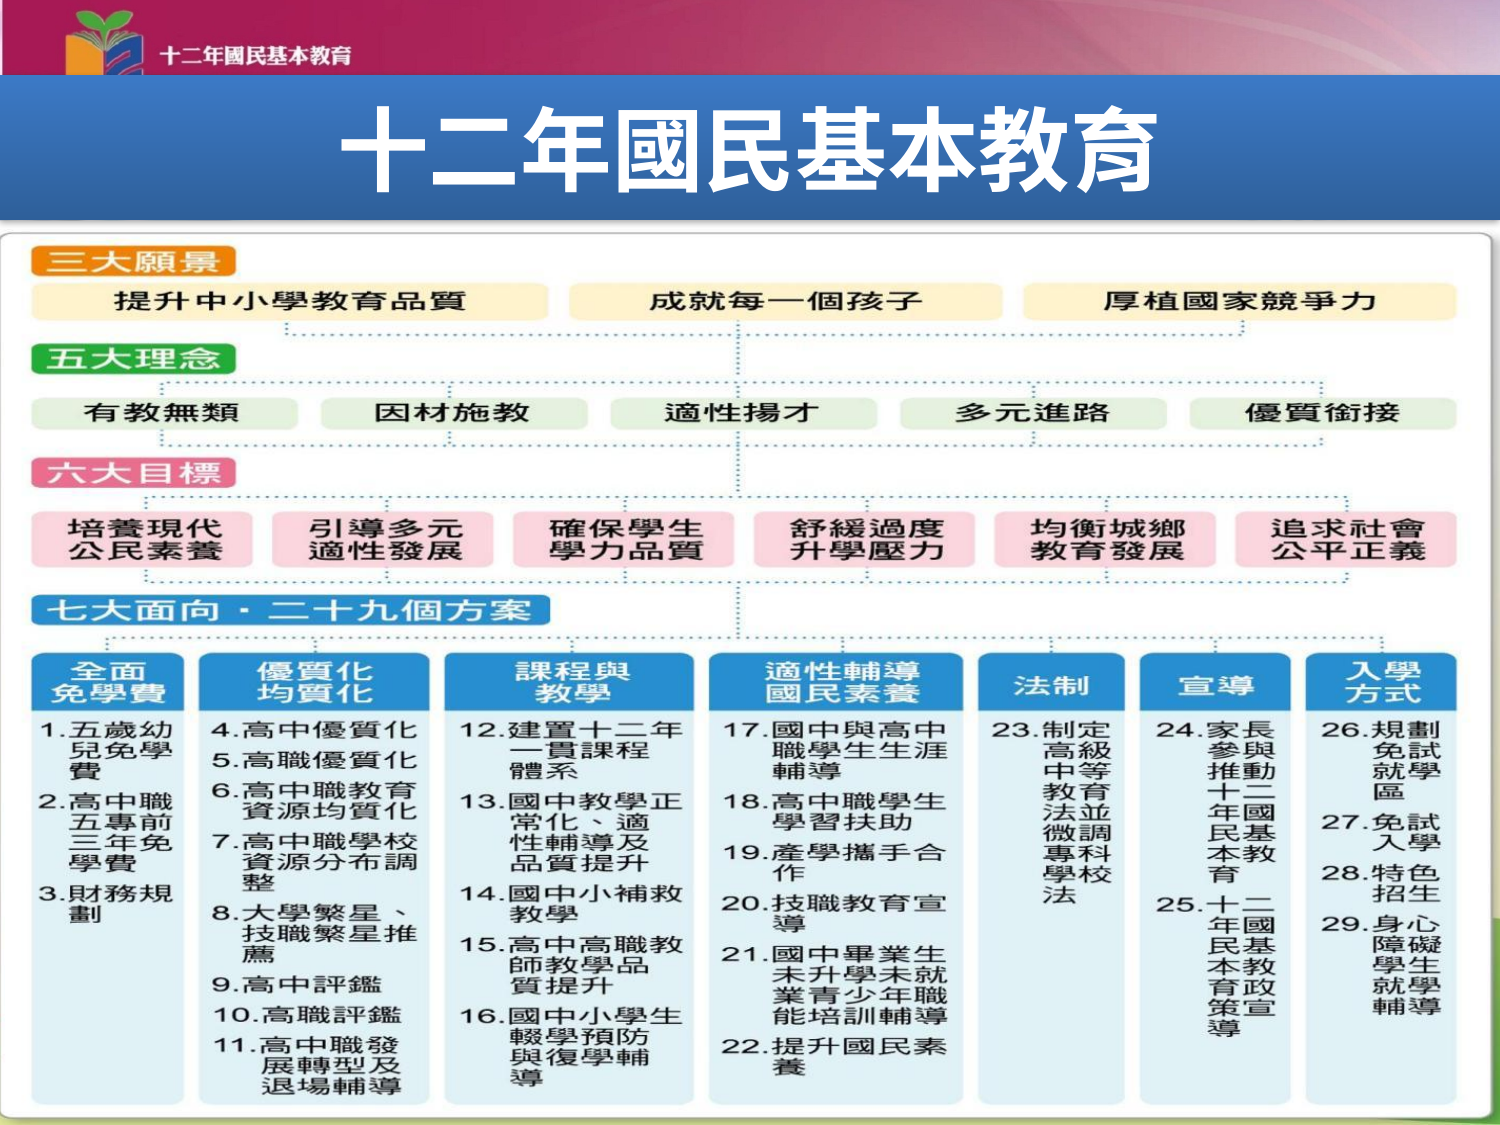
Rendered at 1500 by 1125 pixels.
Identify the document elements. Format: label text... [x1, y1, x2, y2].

picture [0, 220, 1500, 1125]
picture [0, 0, 1500, 75]
text_box 十二年國民基本教育 [0, 75, 1500, 220]
